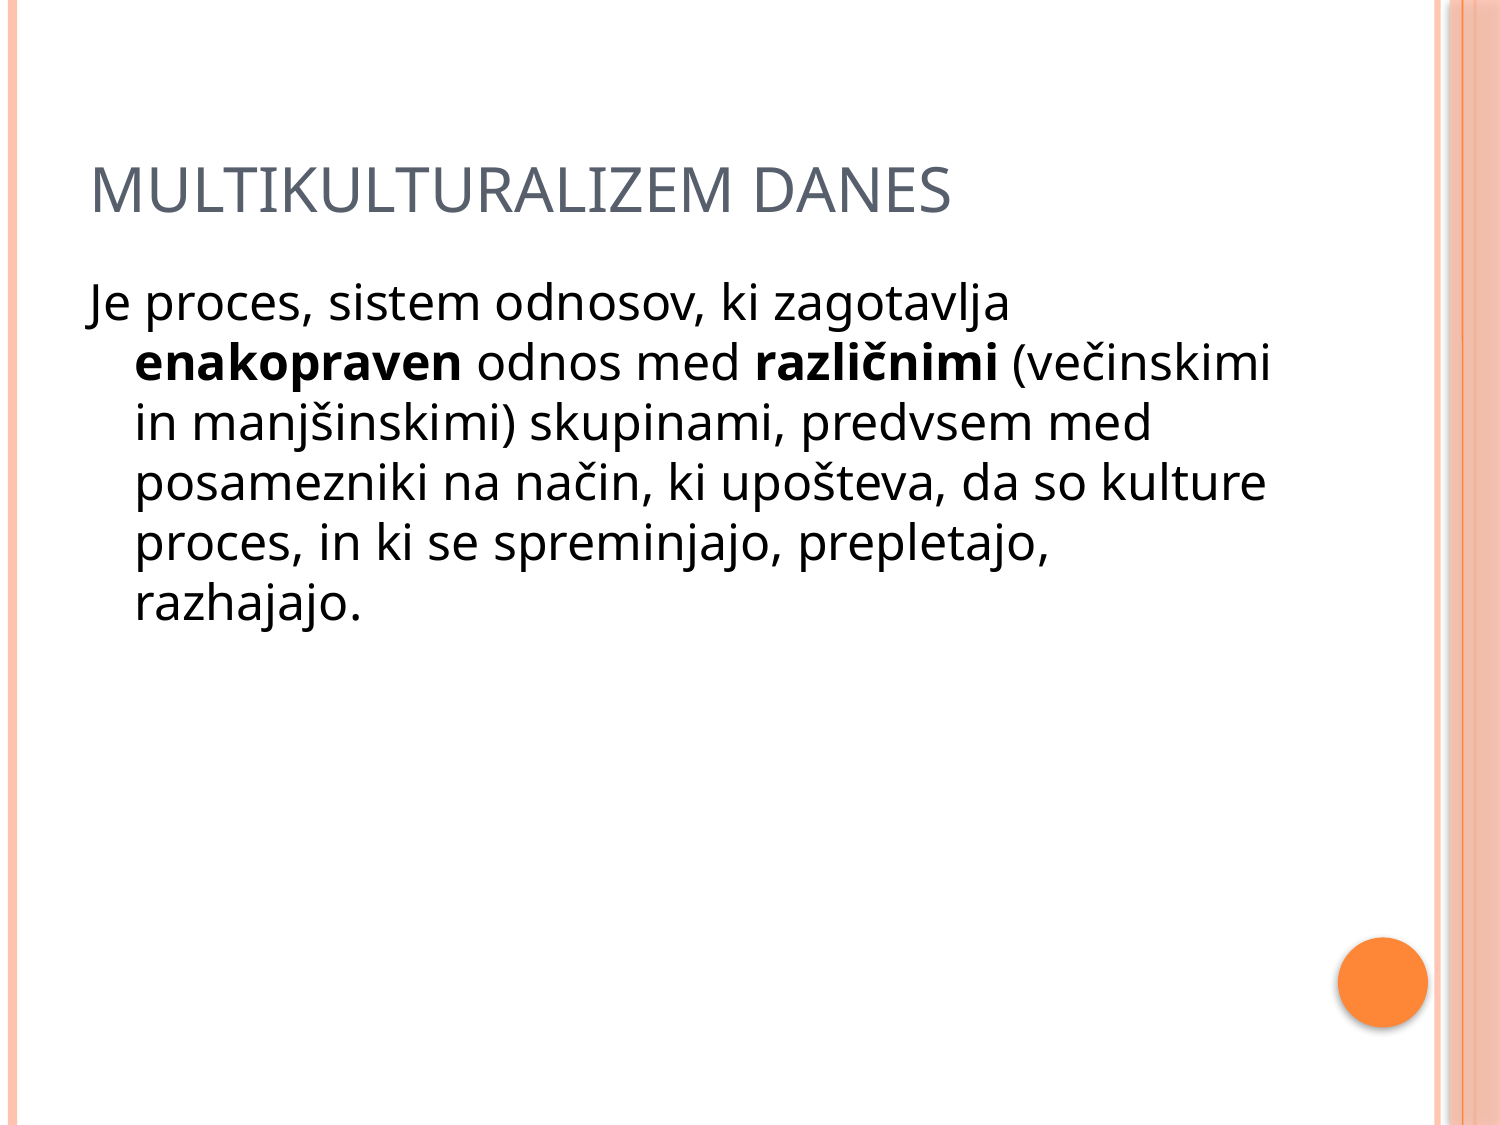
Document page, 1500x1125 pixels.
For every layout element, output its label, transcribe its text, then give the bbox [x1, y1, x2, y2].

title Multikulturalizem danes [75, 45, 1300, 233]
list Je proces, sistem odnosov, ki zagotavlja enakopraven odnos med različnimi (večinskimi in manjšinskimi) skupinami, predvsem med posamezniki na način, ki upošteva, da so kulture proces, in ki se spreminjajo, prepletajo, razhajajo. [75, 262, 1300, 1062]
